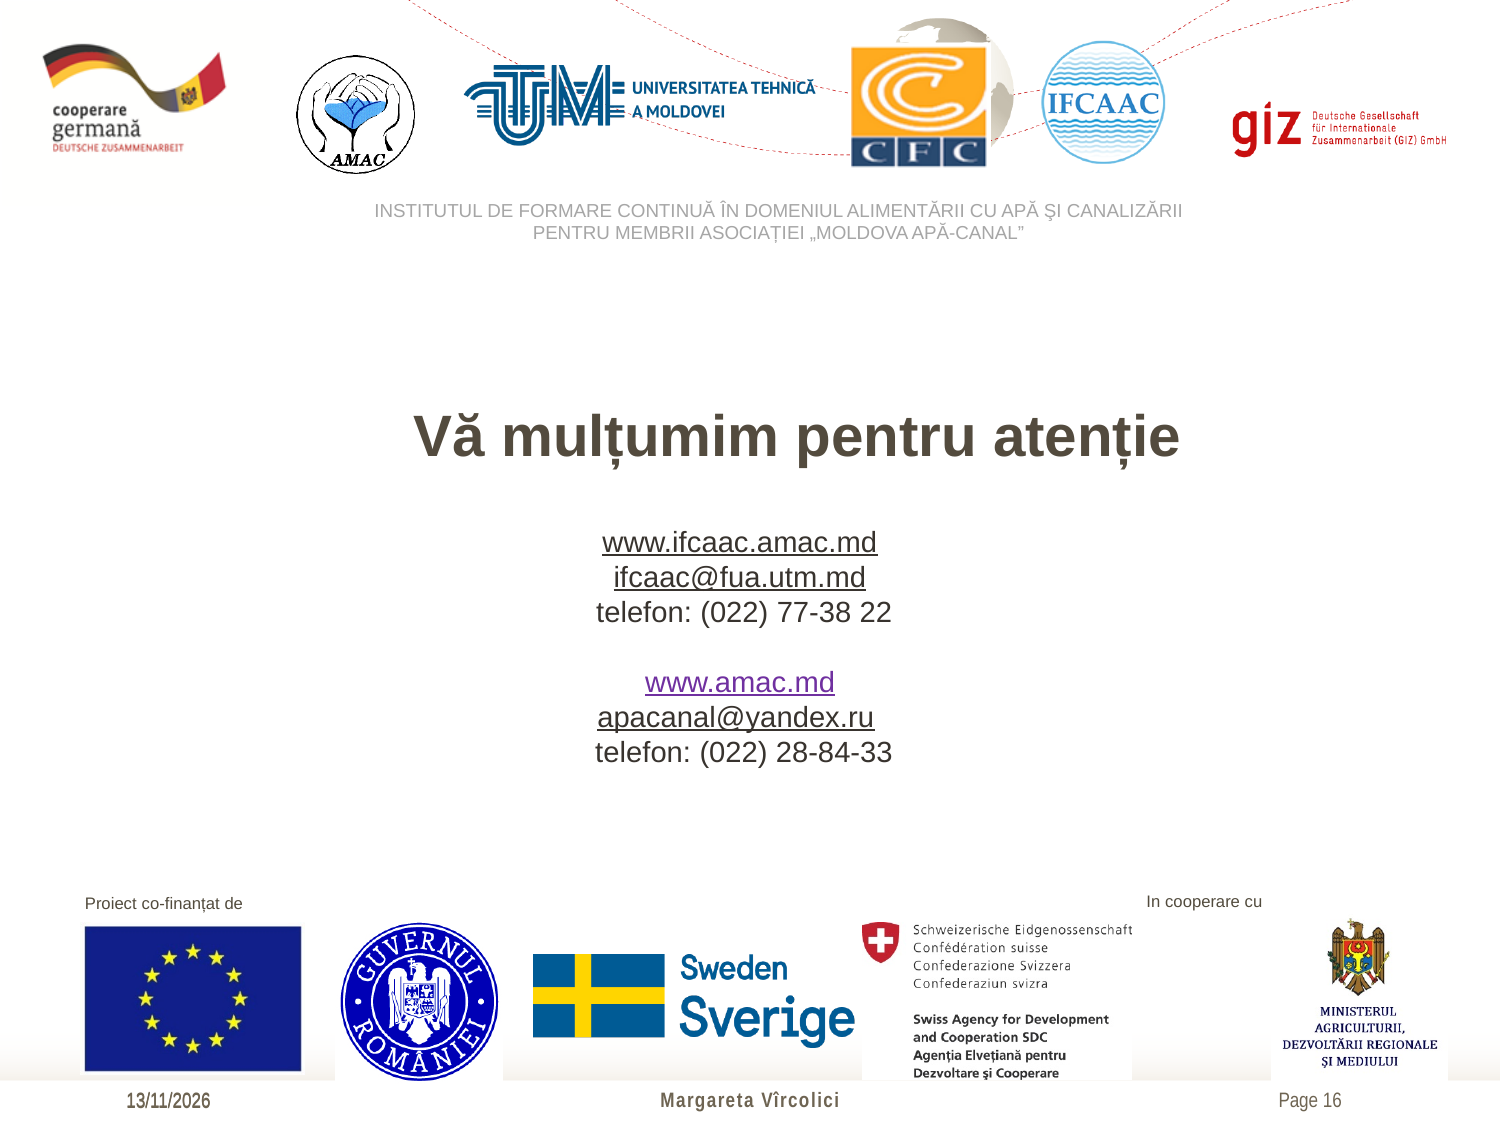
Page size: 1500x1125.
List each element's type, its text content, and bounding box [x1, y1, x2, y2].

picture [0, 0, 1500, 207]
footer Margareta Vîrcolici [469, 1079, 1031, 1121]
text_box 12/07/2021 [111, 1079, 324, 1120]
text_box Proiect co-finanțat de [70, 885, 295, 921]
picture [0, 908, 1500, 1086]
text_box In cooperare cu [1131, 882, 1320, 918]
text_box Vă mulțumim pentru atenție [399, 265, 1427, 607]
text_box www.ifcaac.amac.md ifcaac@fua.utm.md telefon: (022) 77-38 22 www.amac.md apacanal@yandex.ru telefon: (022) 28-84-33 [304, 516, 1184, 796]
text_box INSTITUTUL DE FORMARE CONTINUĂ ÎN DOMENIUL ALIMENTĂRII CU APĂ ŞI CANALIZĂRII PENTRU MEMBRII ASOCIAȚIEI „MOLDOVA APĂ-CANAL” [190, 171, 1366, 251]
